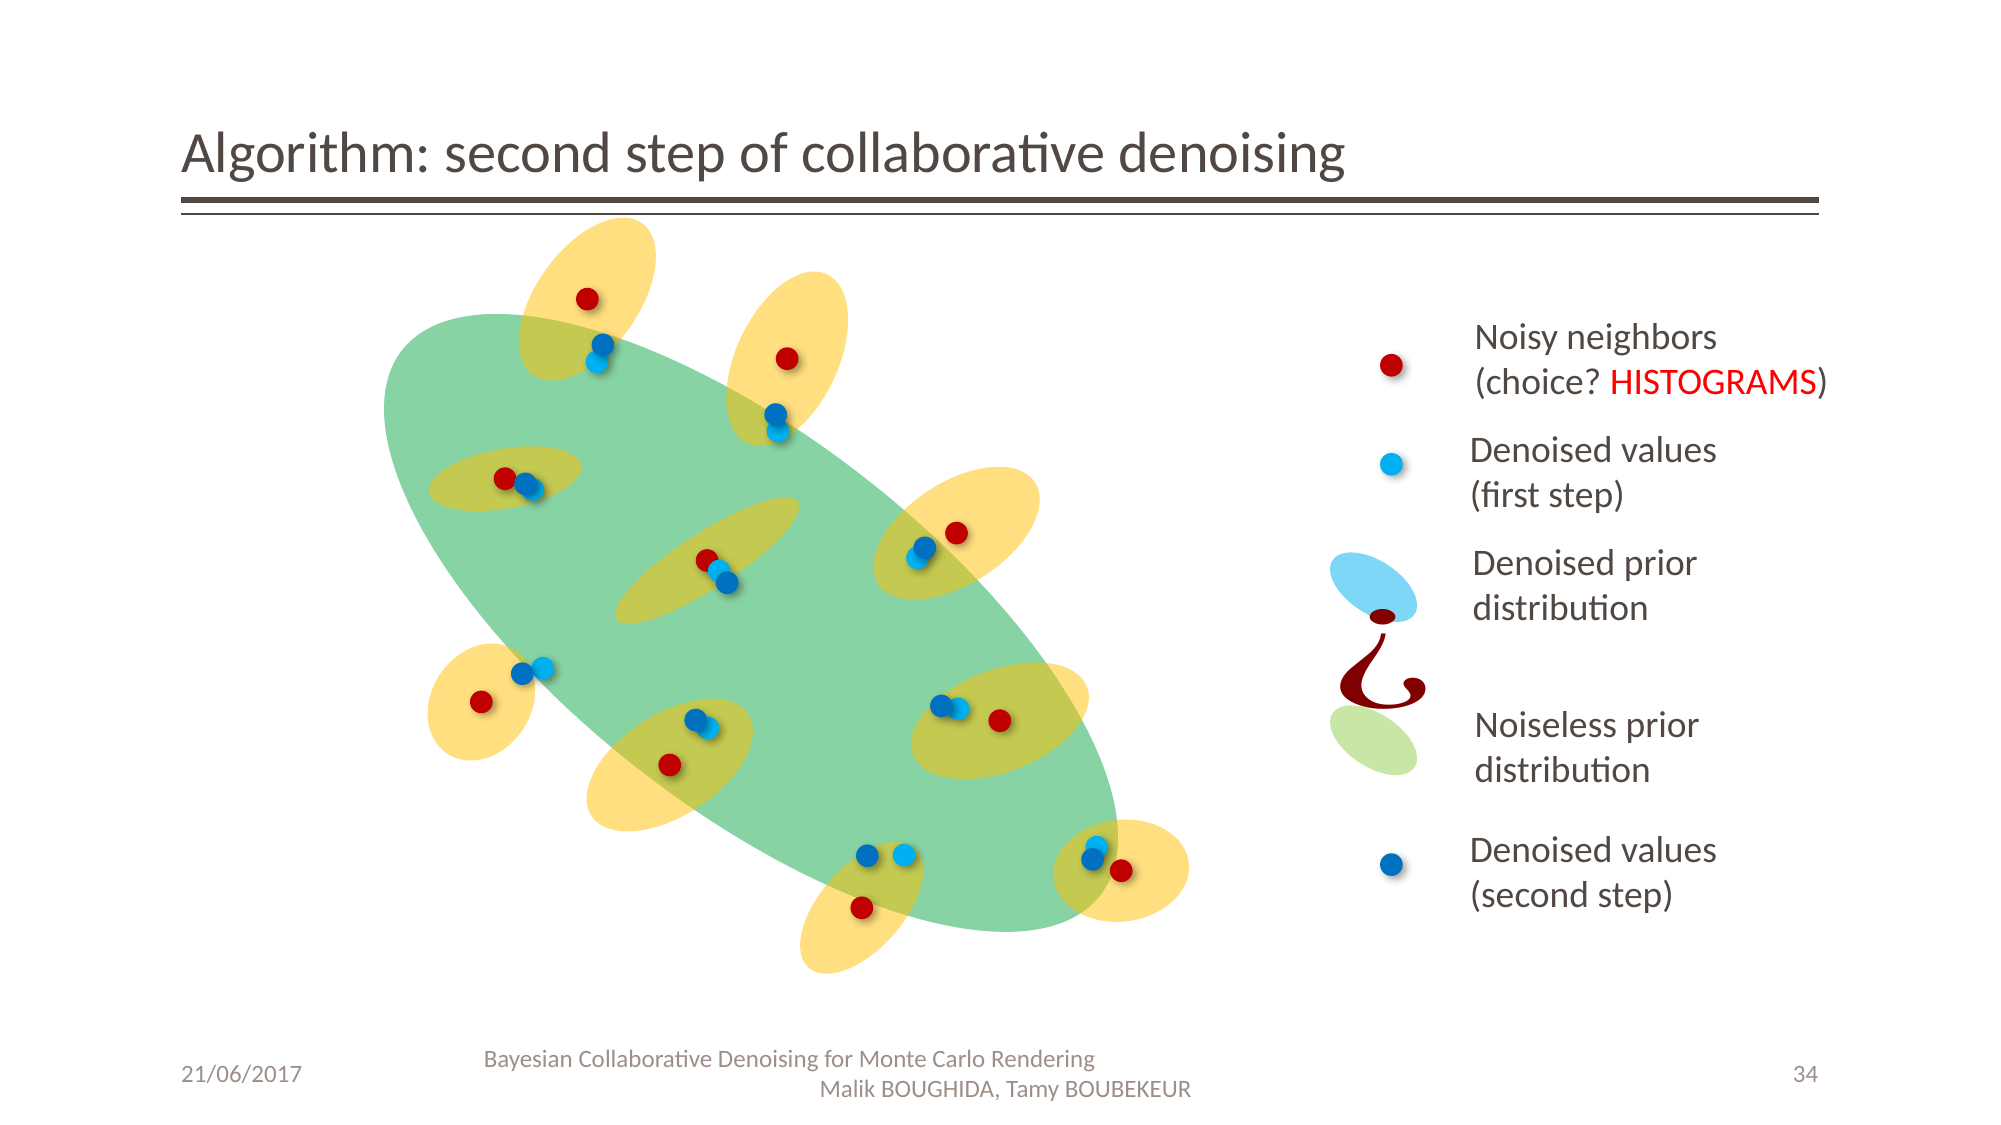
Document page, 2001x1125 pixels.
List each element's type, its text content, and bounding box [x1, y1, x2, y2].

text_box [1330, 705, 1418, 776]
text_box [1380, 853, 1403, 876]
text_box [427, 205, 1190, 988]
text_box [384, 332, 421, 528]
text_box Noisy neighbors (choice? HISTOGRAMS) [1459, 304, 1844, 410]
slide_number 34 [1519, 1042, 1819, 1103]
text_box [469, 287, 1133, 920]
text_box Denoised values (second step) [1455, 817, 1733, 923]
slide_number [181, 1042, 481, 1103]
text_box [1380, 353, 1403, 377]
text_box Noiseless prior distribution [1459, 692, 1724, 798]
footer Bayesian Collaborative Denoising for Monte Carlo Rendering Malik BOUGHIDA, Tamy BOUBEKEUR [481, 1042, 1519, 1103]
text_box Denoised values (first step) [1455, 417, 1733, 523]
text_box [1330, 552, 1418, 623]
text_box [1380, 452, 1403, 476]
text_box Denoised prior distribution [1458, 530, 1722, 635]
title Algorithm: second step of collaborative denoising [181, 12, 1819, 193]
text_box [510, 333, 1104, 871]
